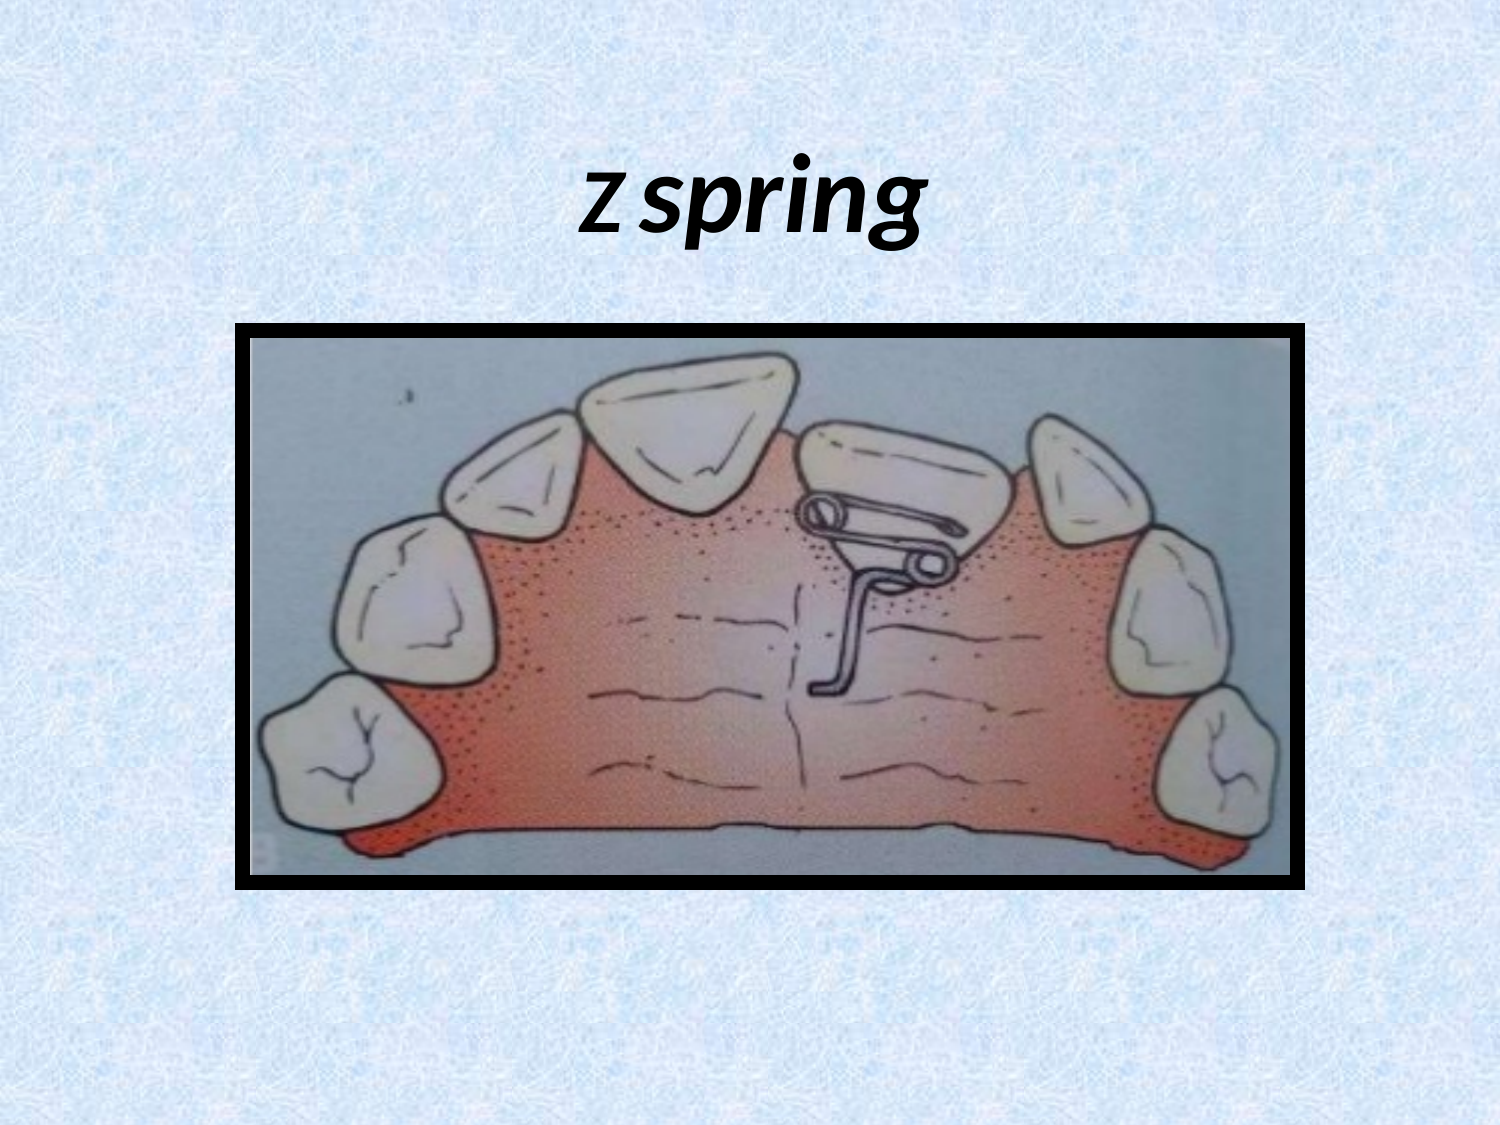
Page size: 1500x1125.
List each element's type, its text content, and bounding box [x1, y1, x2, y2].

picture [0, 0, 1500, 1125]
text_box Z spring [564, 112, 954, 263]
